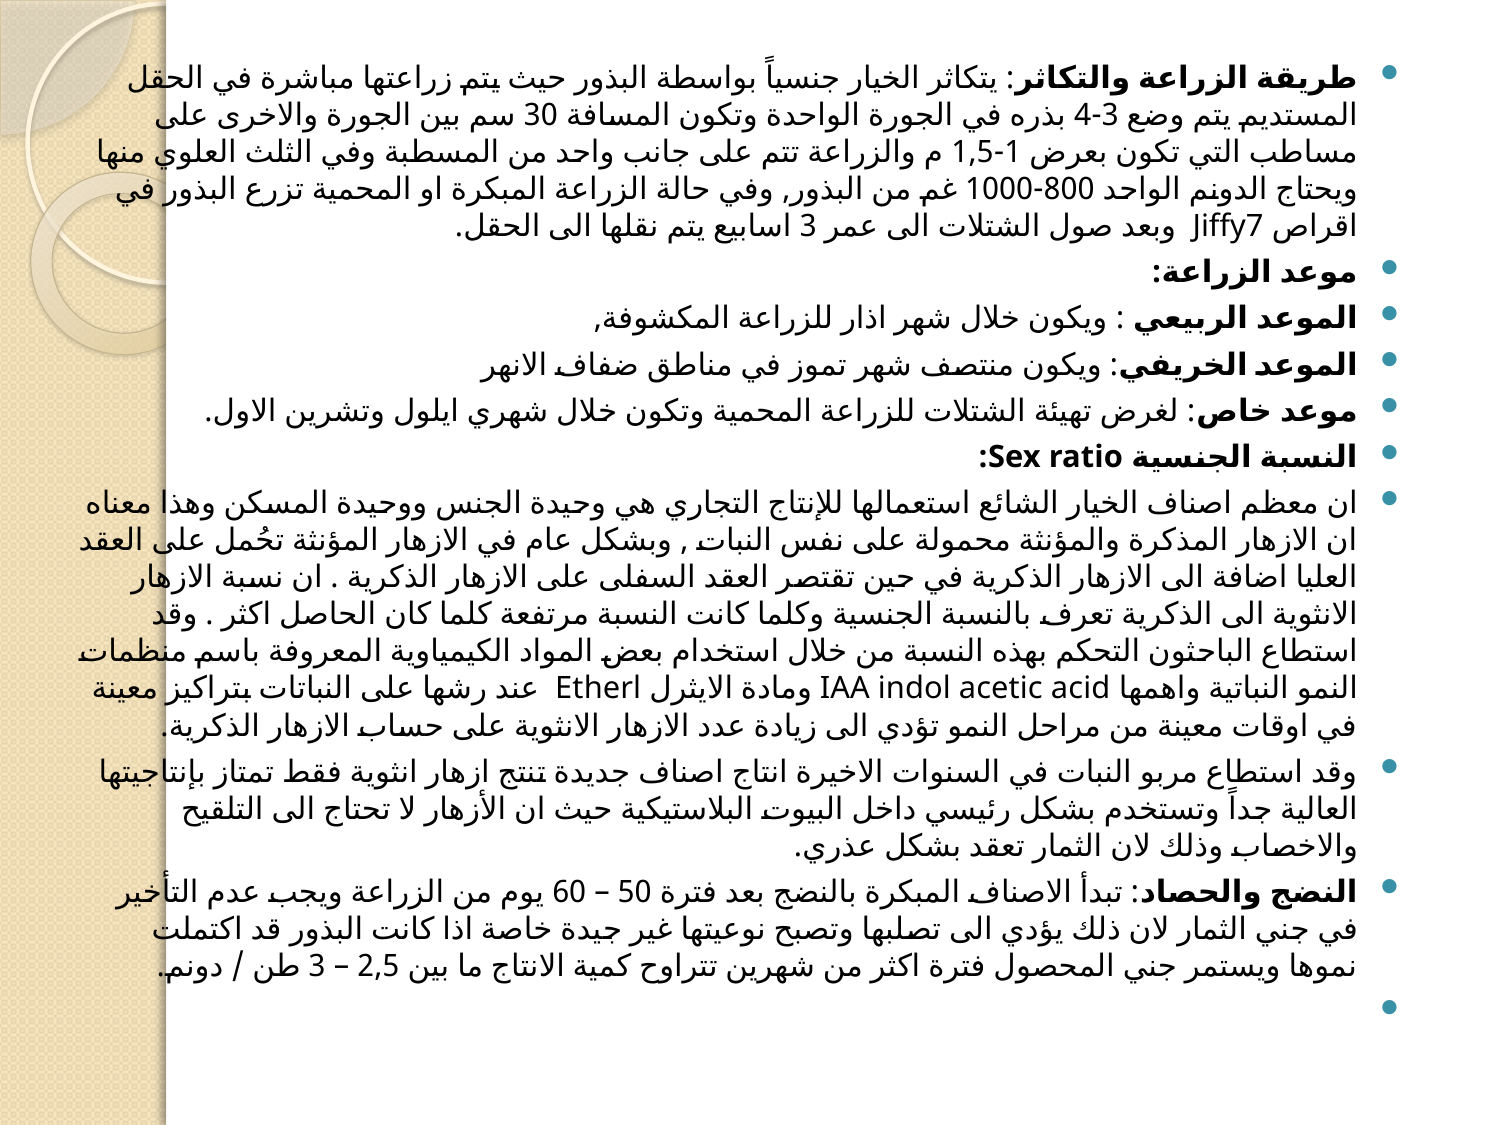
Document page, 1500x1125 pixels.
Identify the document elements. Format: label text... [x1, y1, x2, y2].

title [235, 45, 1466, 233]
list طريقة الزراعة والتكاثر: يتكاثر الخيار جنسياً بواسطة البذور حيث يتم زراعتها مباشرة في الحقل المستديم يتم وضع 3-4 بذره في الجورة الواحدة وتكون المسافة 30 سم بين الجورة والاخرى على مساطب التي تكون بعرض 1-1,5 م والزراعة تتم على جانب واحد من المسطبة وفي الثلث العلوي منها ويحتاج الدونم الواحد 800-1000 غم من البذور, وفي حالة الزراعة المبكرة او المحمية تزرع البذور في اقراص Jiffy7 وبعد صول الشتلات الى عمر 3 اسابيع يتم نقلها الى الحقل. موعد الزراعة: الموعد الربيعي : ويكون خلال شهر اذار للزراعة المكشوفة, الموعد الخريفي: ويكون منتصف شهر تموز في مناطق ضفاف الانهر موعد خاص: لغرض تهيئة الشتلات للزراعة المحمية وتكون خلال شهري ايلول وتشرين الاول. النسبة الجنسية Sex ratio: ان معظم اصناف الخيار الشائع استعمالها للإنتاج التجاري هي وحيدة الجنس ووحيدة المسكن وهذا معناه ان الازهار المذكرة والمؤنثة محمولة على نفس النبات , وبشكل عام في الازهار المؤنثة تحُمل على العقد العليا اضافة الى الازهار الذكرية في حين تقتصر العقد السفلى على الازهار الذكرية . ان نسبة الازهار الانثوية الى الذكرية تعرف بالنسبة الجنسية وكلما كانت النسبة مرتفعة كلما كان الحاصل اكثر . وقد استطاع الباحثون التحكم بهذه النسبة من خلال استخدام بعض المواد الكيمياوية المعروفة باسم منظمات النمو النباتية واهمها IAA indol acetic acid ومادة الايثرل Etherl عند رشها على النباتات بتراكيز معينة في اوقات معينة من مراحل النمو تؤدي الى زيادة عدد الازهار الانثوية على حساب الازهار الذكرية. وقد استطاع مربو النبات في السنوات الاخيرة انتاج اصناف جديدة تنتج ازهار انثوية فقط تمتاز بإنتاجيتها العالية جداً وتستخدم بشكل رئيسي داخل البيوت البلاستيكية حيث ان الأزهار لا تحتاج الى التلقيح والاخصاب وذلك لان الثمار تعقد بشكل عذري. النضج والحصاد: تبدأ الاصناف المبكرة بالنضج بعد فترة 50 – 60 يوم من الزراعة ويجب عدم التأخير في جني الثمار لان ذلك يؤدي الى تصلبها وتصبح نوعيتها غير جيدة خاصة اذا كانت البذور قد اكتملت نموها ويستمر جني المحصول فترة اكثر من شهرين تتراوح كمية الانتاج ما بين 2,5 – 3 طن / دونم. [62, 50, 1425, 1075]
